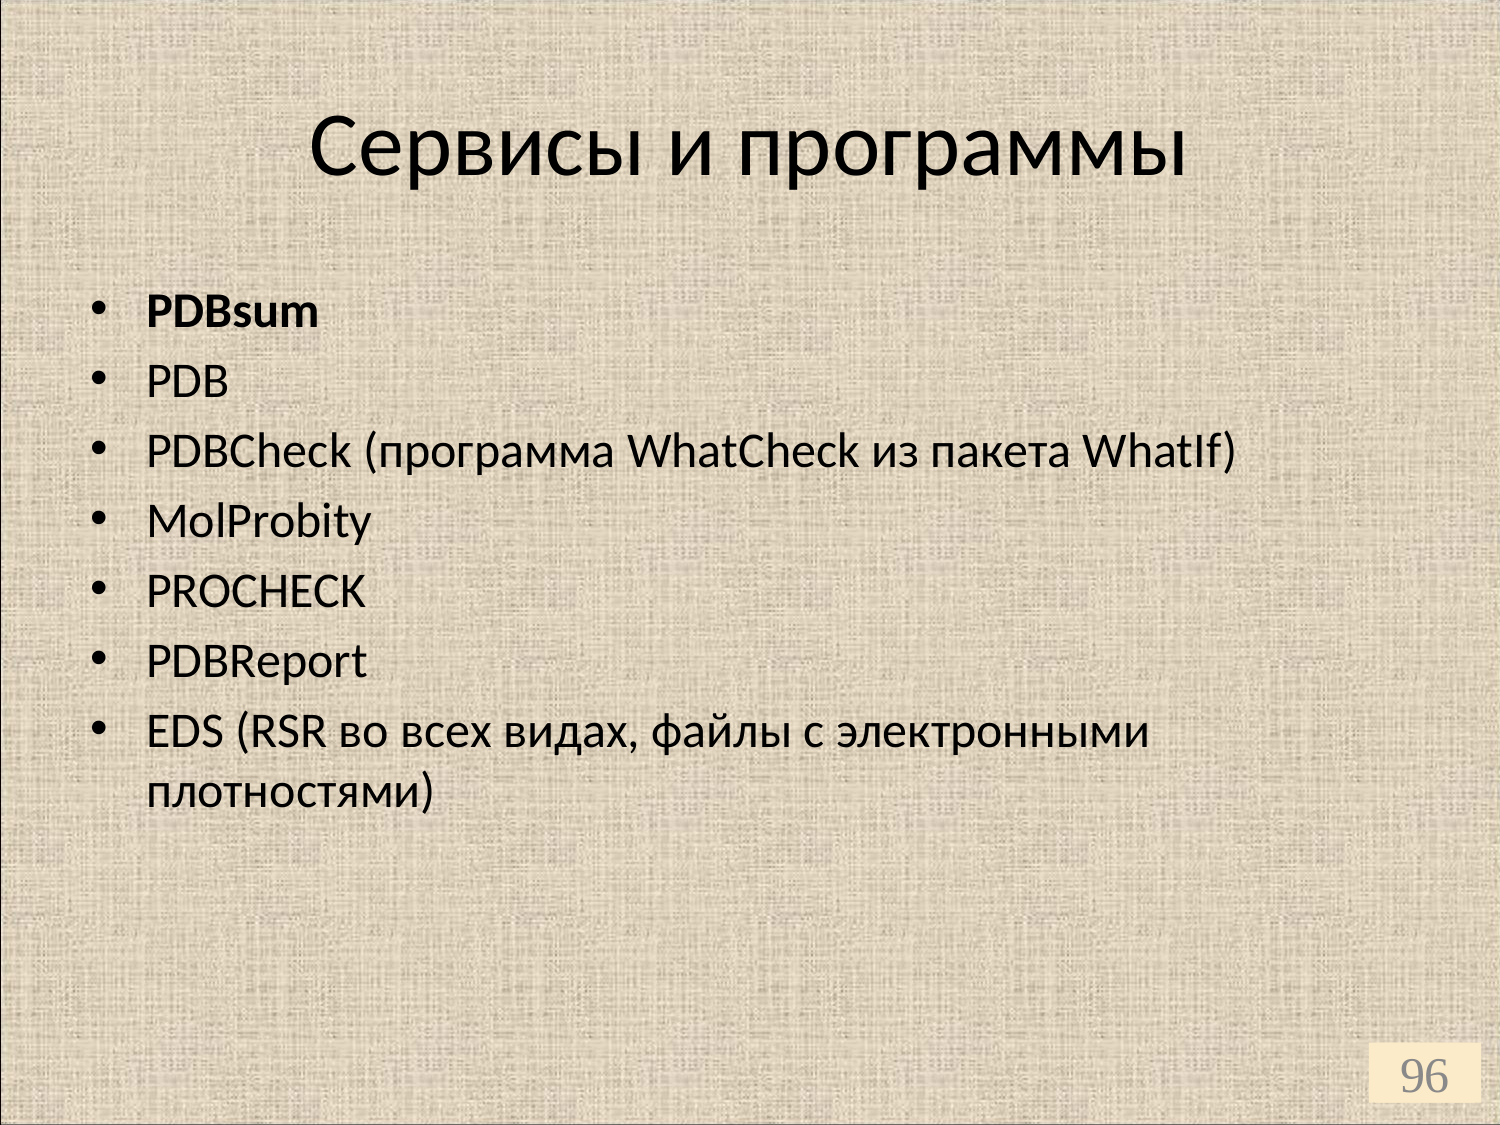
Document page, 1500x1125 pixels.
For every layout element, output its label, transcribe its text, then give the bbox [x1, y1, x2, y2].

slide_number 96 [1368, 1042, 1482, 1103]
title Сервисы и программы [75, 45, 1425, 233]
list PDBsum PDB PDBCheck (программа WhatCheck из пакета WhatIf) MolProbity PROCHECK PDBReport EDS (RSR во всех видах, файлы с электронными плотностями) [75, 270, 1425, 1013]
picture [0, 0, 1500, 1125]
